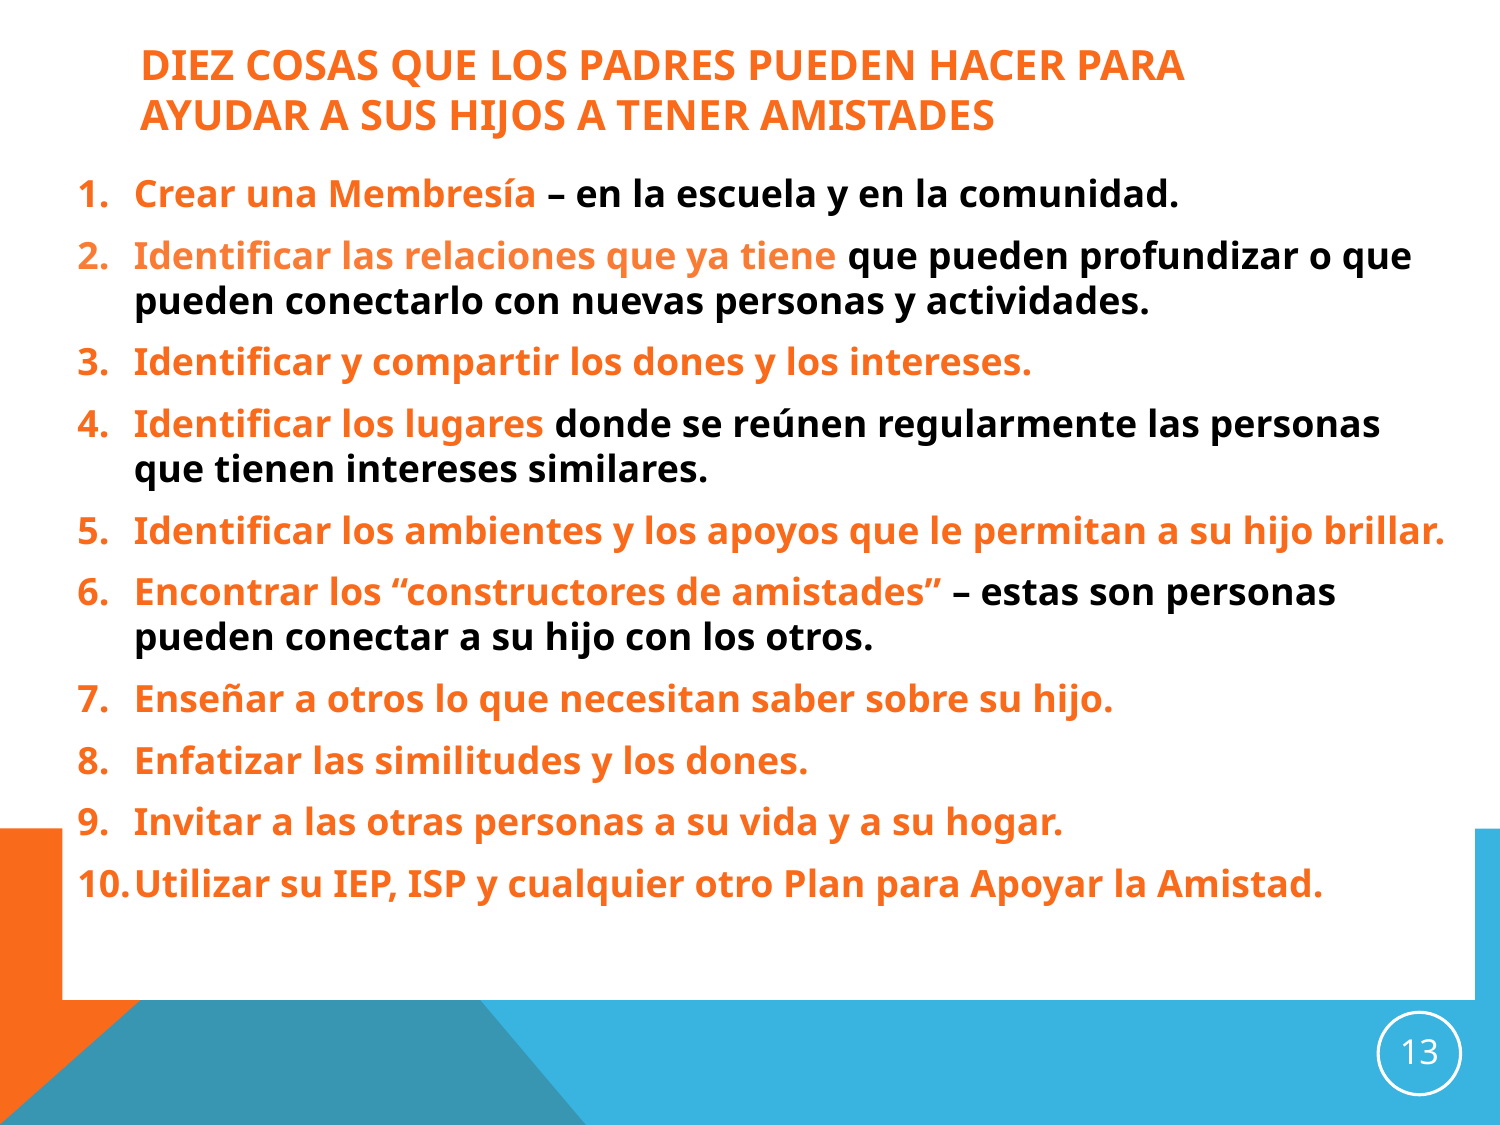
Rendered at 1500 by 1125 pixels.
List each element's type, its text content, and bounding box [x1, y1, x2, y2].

list Crear una Membresía – en la escuela y en la comunidad. Identificar las relaciones que ya tiene que pueden profundizar o que pueden conectarlo con nuevas personas y actividades. Identificar y compartir los dones y los intereses. Identificar los lugares donde se reúnen regularmente las personas que tienen intereses similares. Identificar los ambientes y los apoyos que le permitan a su hijo brillar. Encontrar los “constructores de amistades” – estas son personas pueden conectar a su hijo con los otros. Enseñar a otros lo que necesitan saber sobre su hijo. Enfatizar las similitudes y los dones. Invitar a las otras personas a su vida y a su hogar. Utilizar su IEP, ISP y cualquier otro Plan para Apoyar la Amistad. [62, 162, 1475, 1000]
slide_number 13 [1376, 1010, 1463, 1097]
title Diez cosas que los padres pueden hacer para ayudar a sus hijos a tener amistades [125, 37, 1359, 140]
